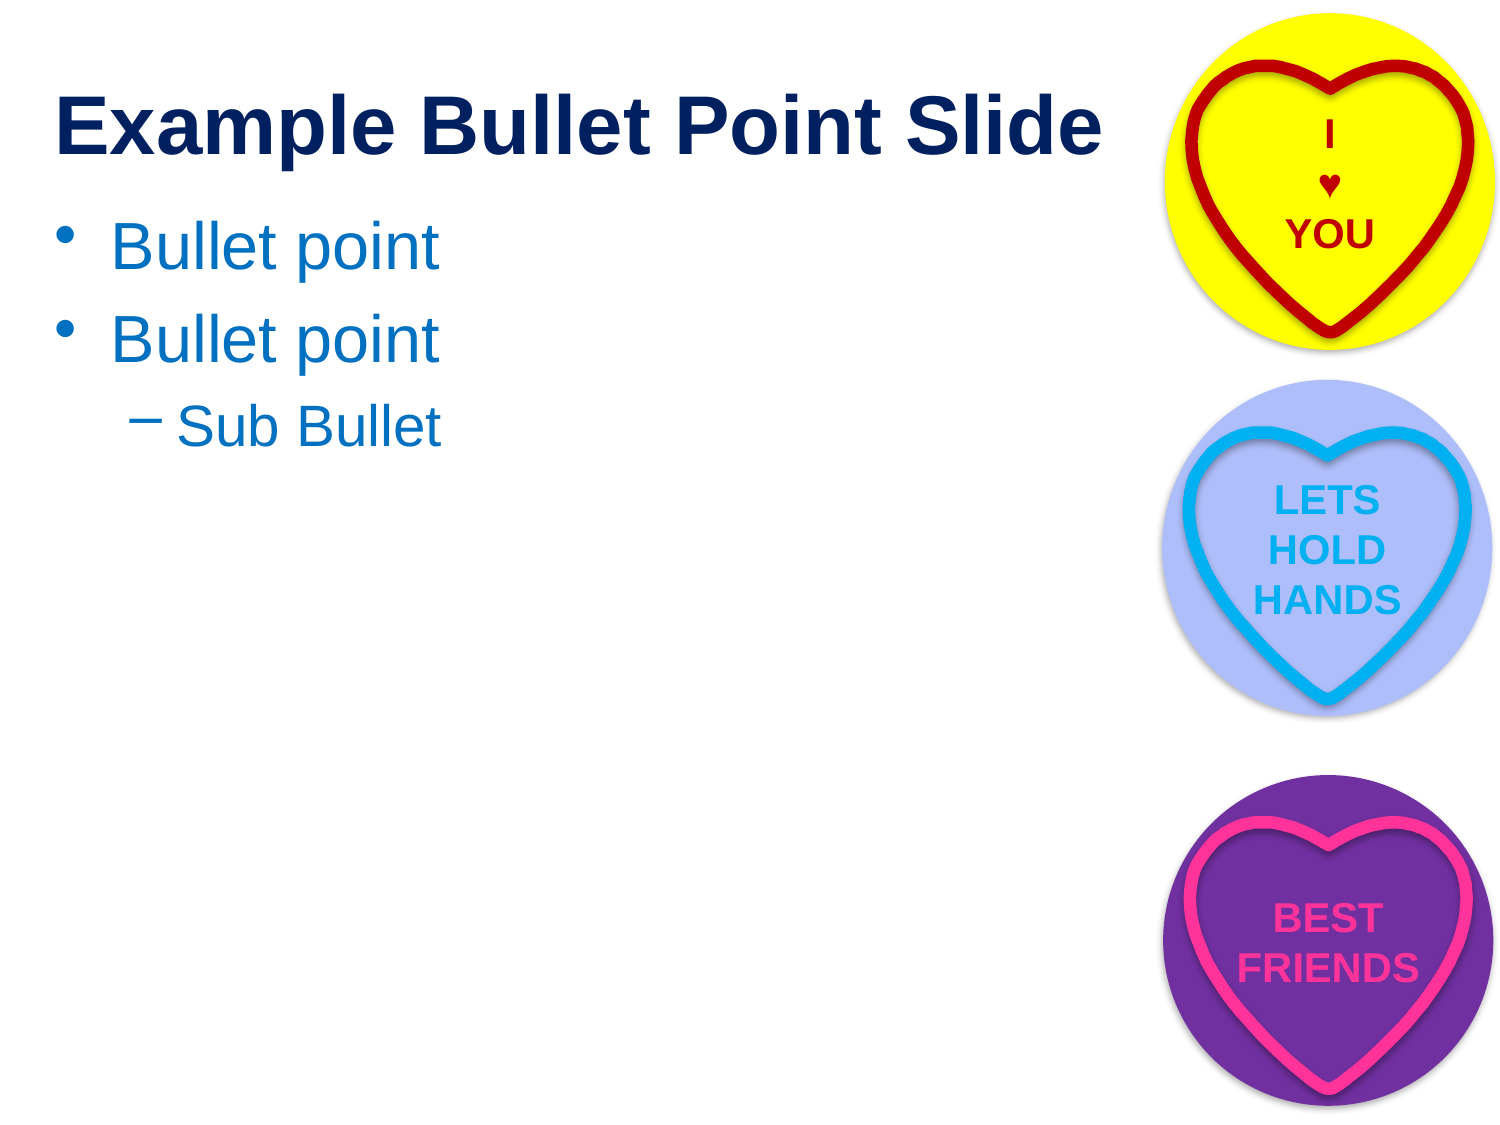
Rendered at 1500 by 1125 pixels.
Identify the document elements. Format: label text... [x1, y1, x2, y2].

title Example Bullet Point Slide [39, 27, 1419, 215]
list Bullet point Bullet point Sub Bullet [39, 195, 1413, 875]
